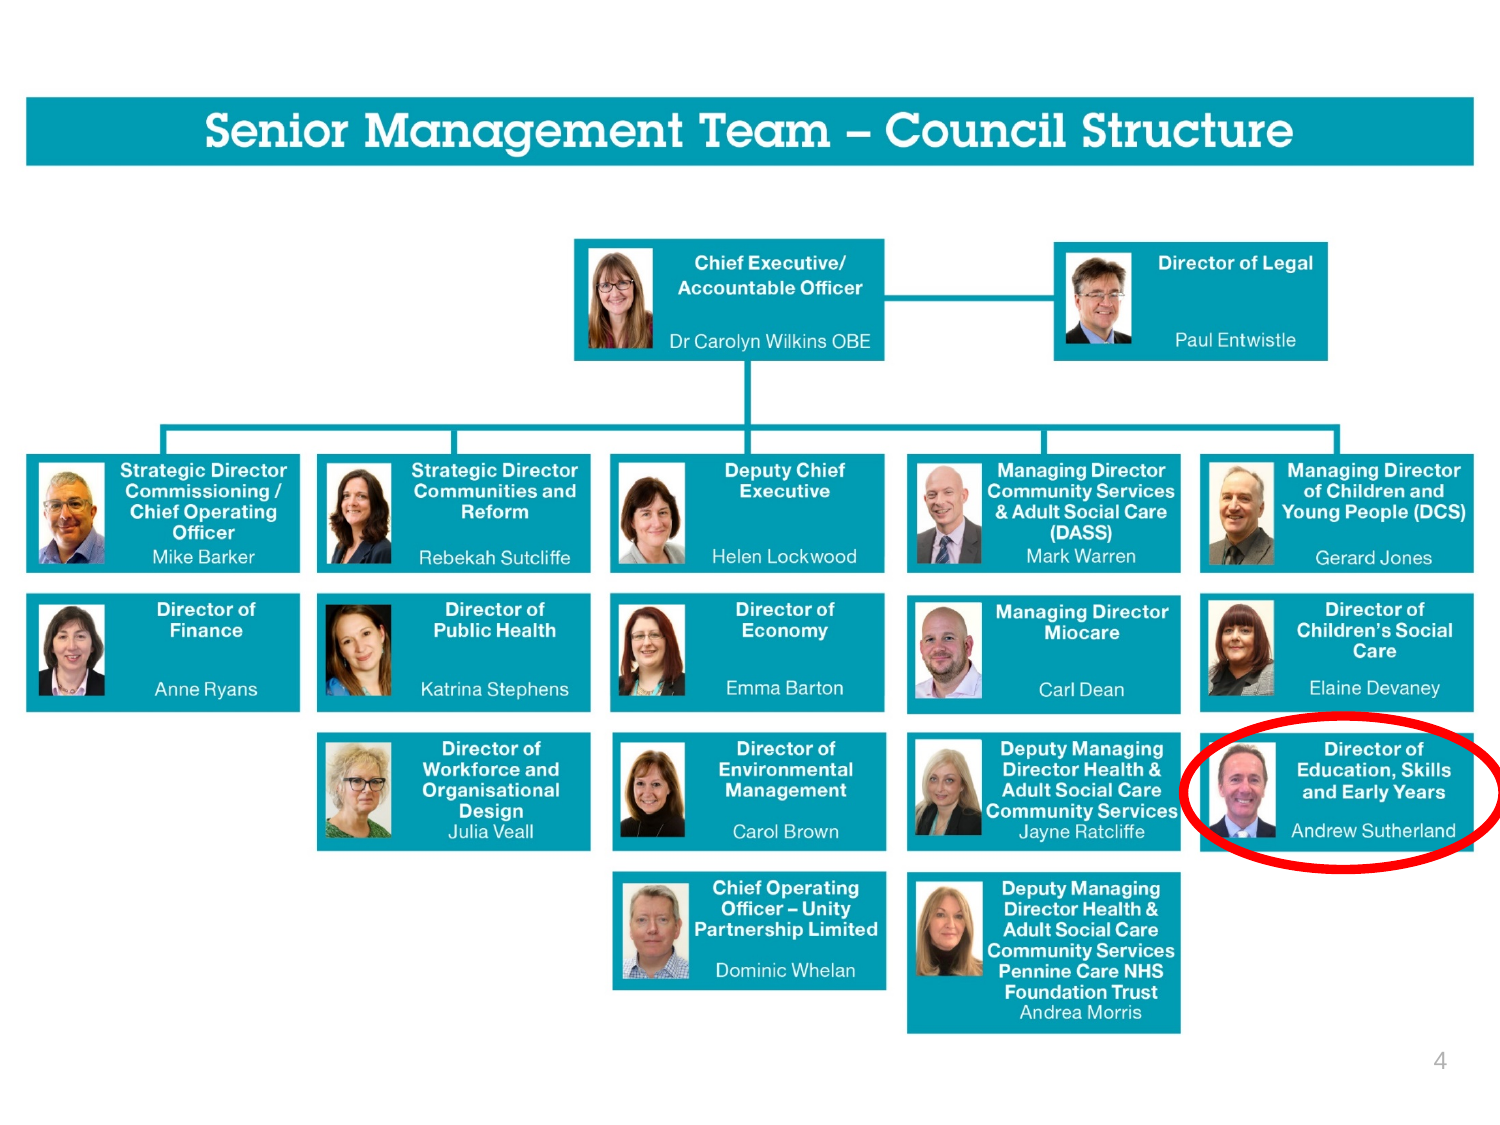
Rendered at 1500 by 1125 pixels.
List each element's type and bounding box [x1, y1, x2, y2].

text_box [1487, 756, 1500, 830]
picture [17, 86, 1483, 1039]
